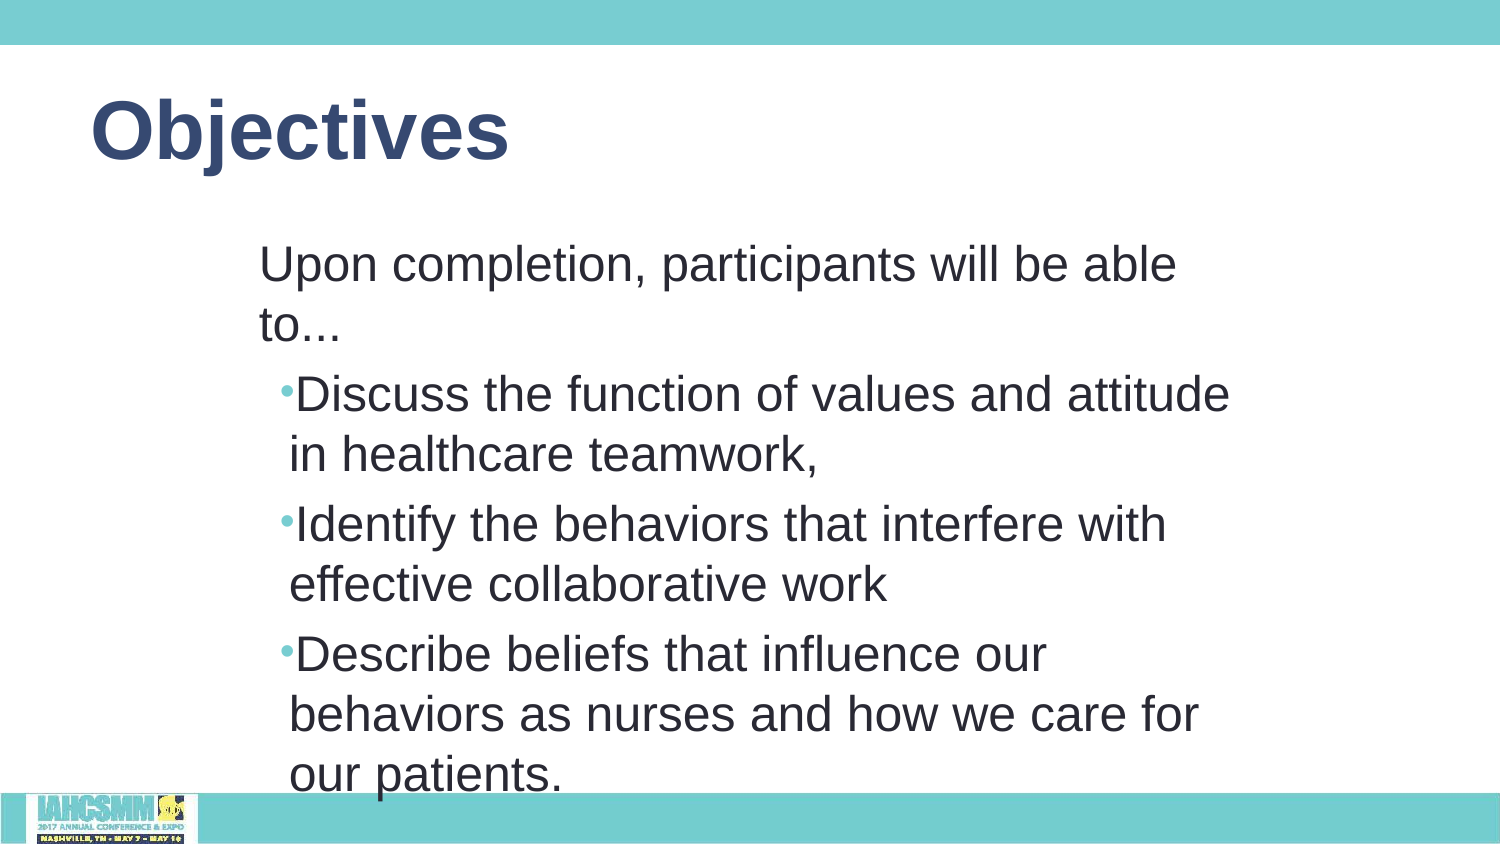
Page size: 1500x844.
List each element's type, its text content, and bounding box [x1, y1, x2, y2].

list Upon completion, participants will be able to... Discuss the function of values and attitude in healthcare teamwork, Identify the behaviors that interfere with effective collaborative work Describe beliefs that influence our behaviors as nurses and how we care for our patients. [243, 216, 1283, 755]
title Objectives [75, 65, 1425, 188]
picture [0, 56, 1500, 844]
